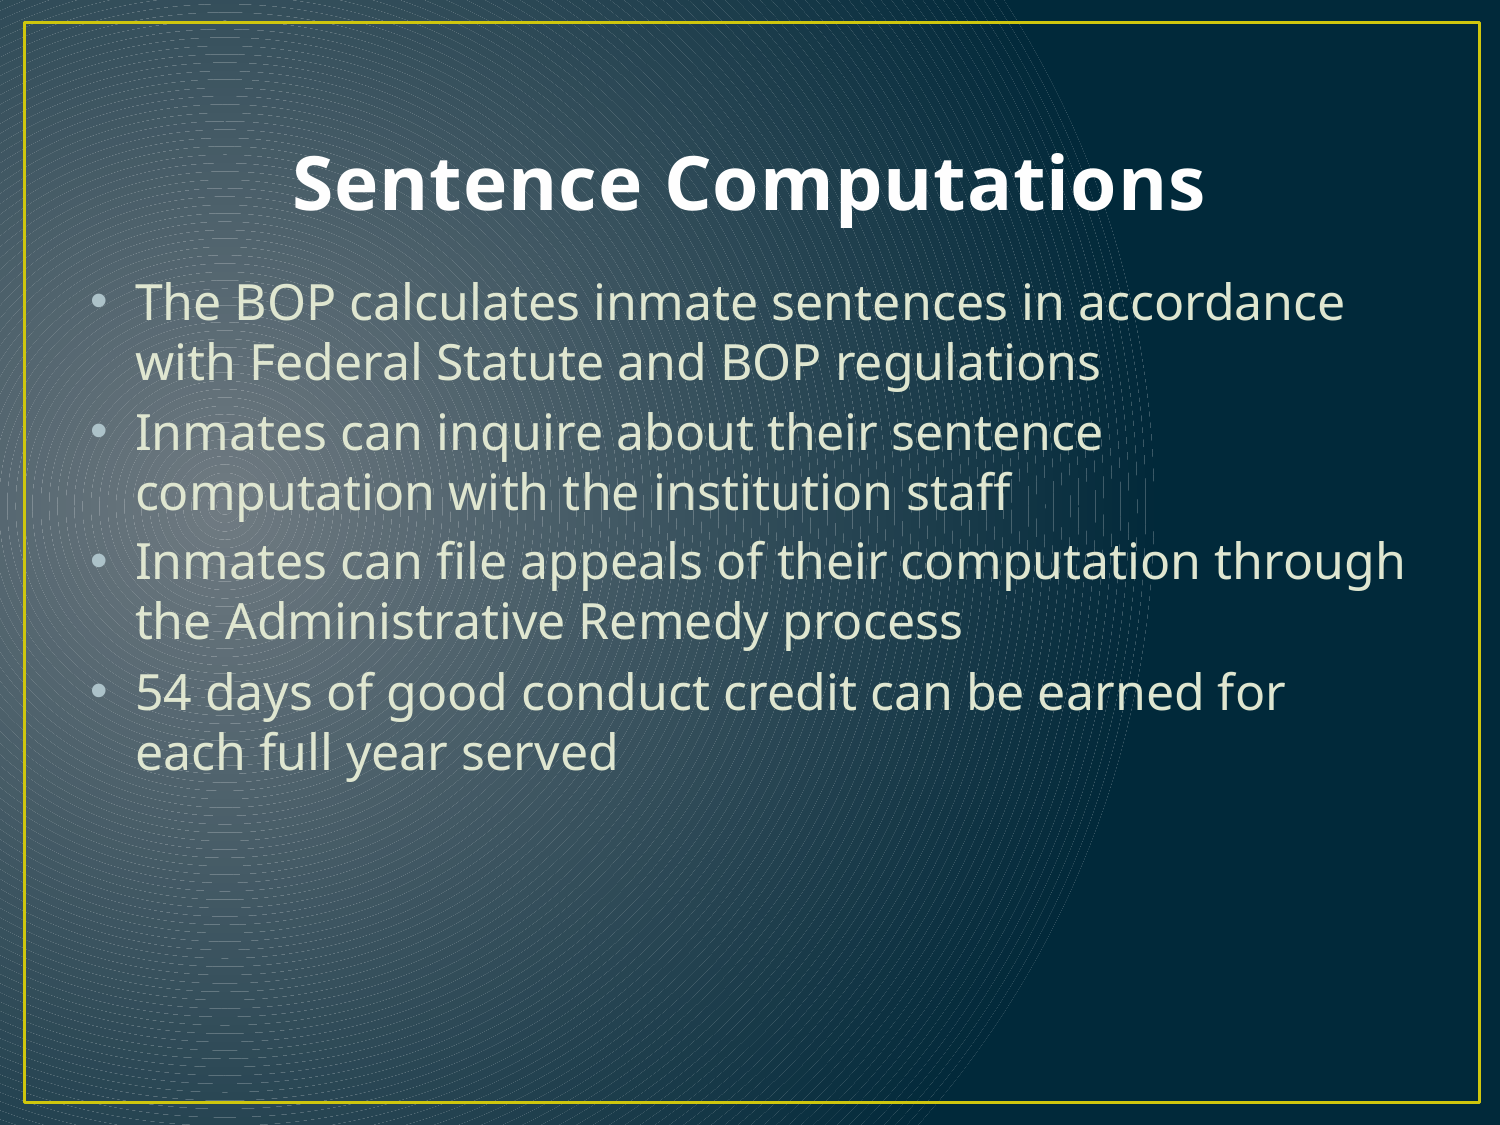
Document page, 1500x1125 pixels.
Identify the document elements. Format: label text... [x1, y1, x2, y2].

title Sentence Computations [75, 45, 1425, 233]
list The BOP calculates inmate sentences in accordance with Federal Statute and BOP regulations Inmates can inquire about their sentence computation with the institution staff Inmates can file appeals of their computation through the Administrative Remedy process 54 days of good conduct credit can be earned for each full year served [75, 262, 1425, 1005]
